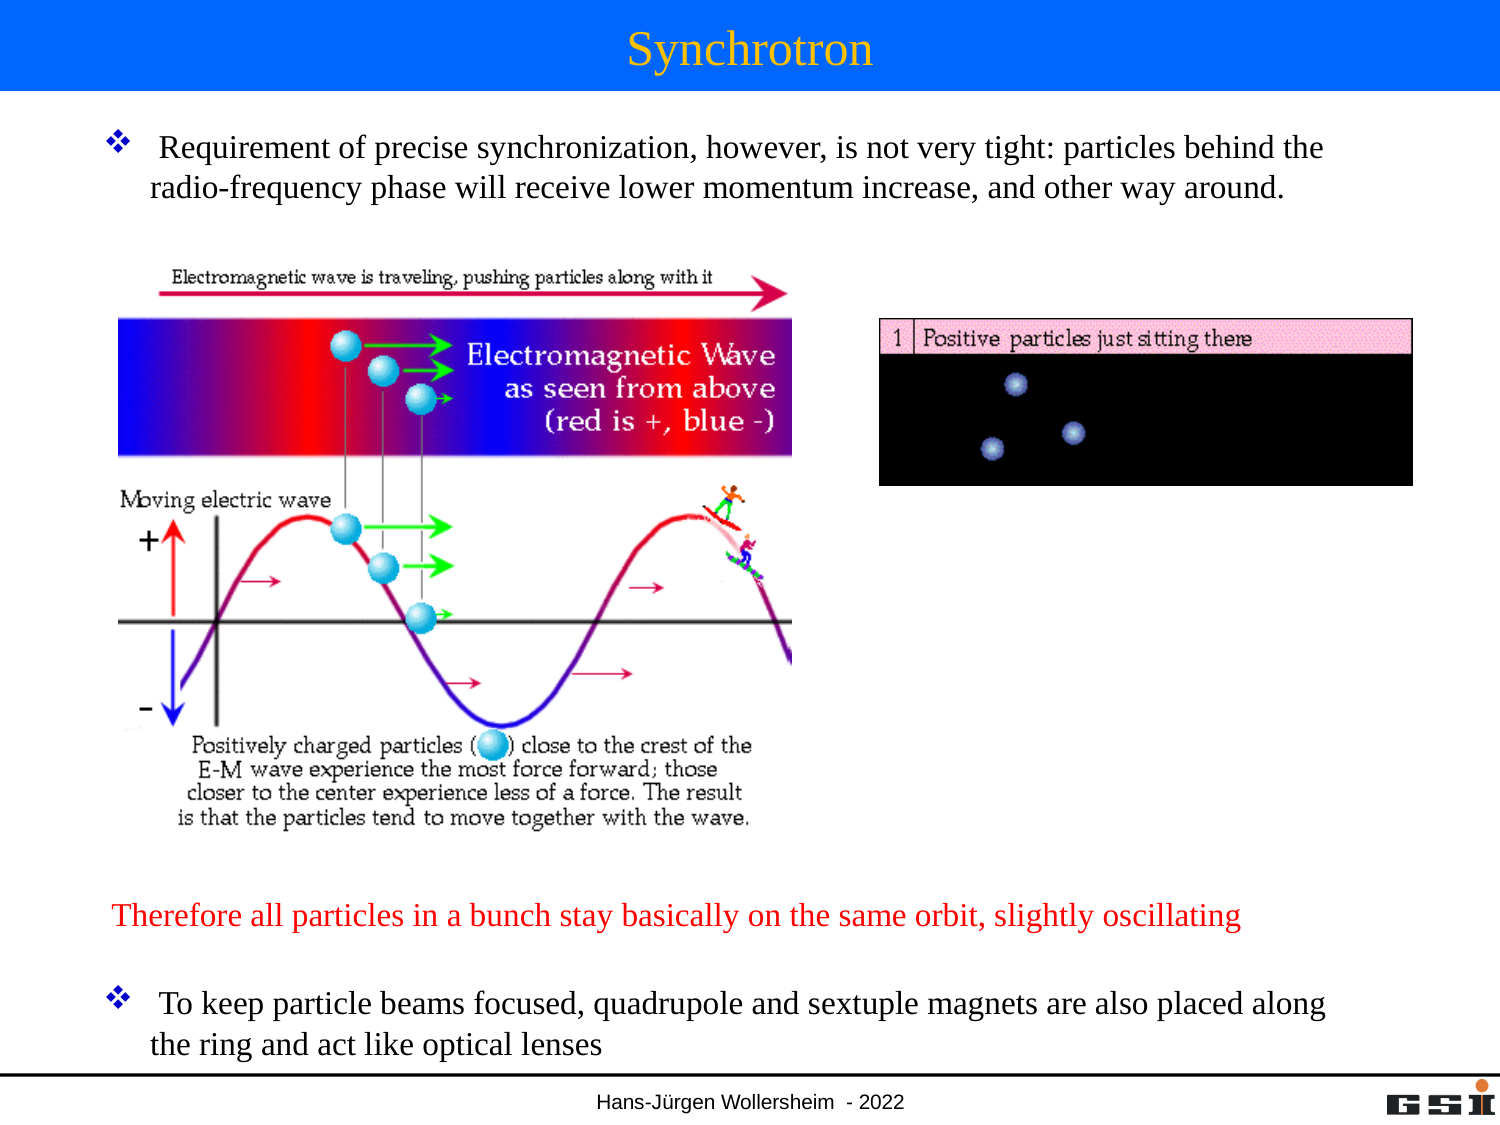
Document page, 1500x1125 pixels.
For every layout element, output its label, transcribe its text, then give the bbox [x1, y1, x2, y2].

picture [117, 265, 792, 834]
title Synchrotron [0, 0, 1500, 91]
picture [879, 318, 1413, 487]
picture [1387, 1079, 1495, 1115]
text_box Requirement of precise synchronization, however, is not very tight: particles behind the radio-frequency phase will receive lower momentum increase, and other way around. [88, 118, 1376, 213]
text_box To keep particle beams focused, quadrupole and sextuple magnets are also placed along the ring and act like optical lenses [88, 974, 1376, 1069]
